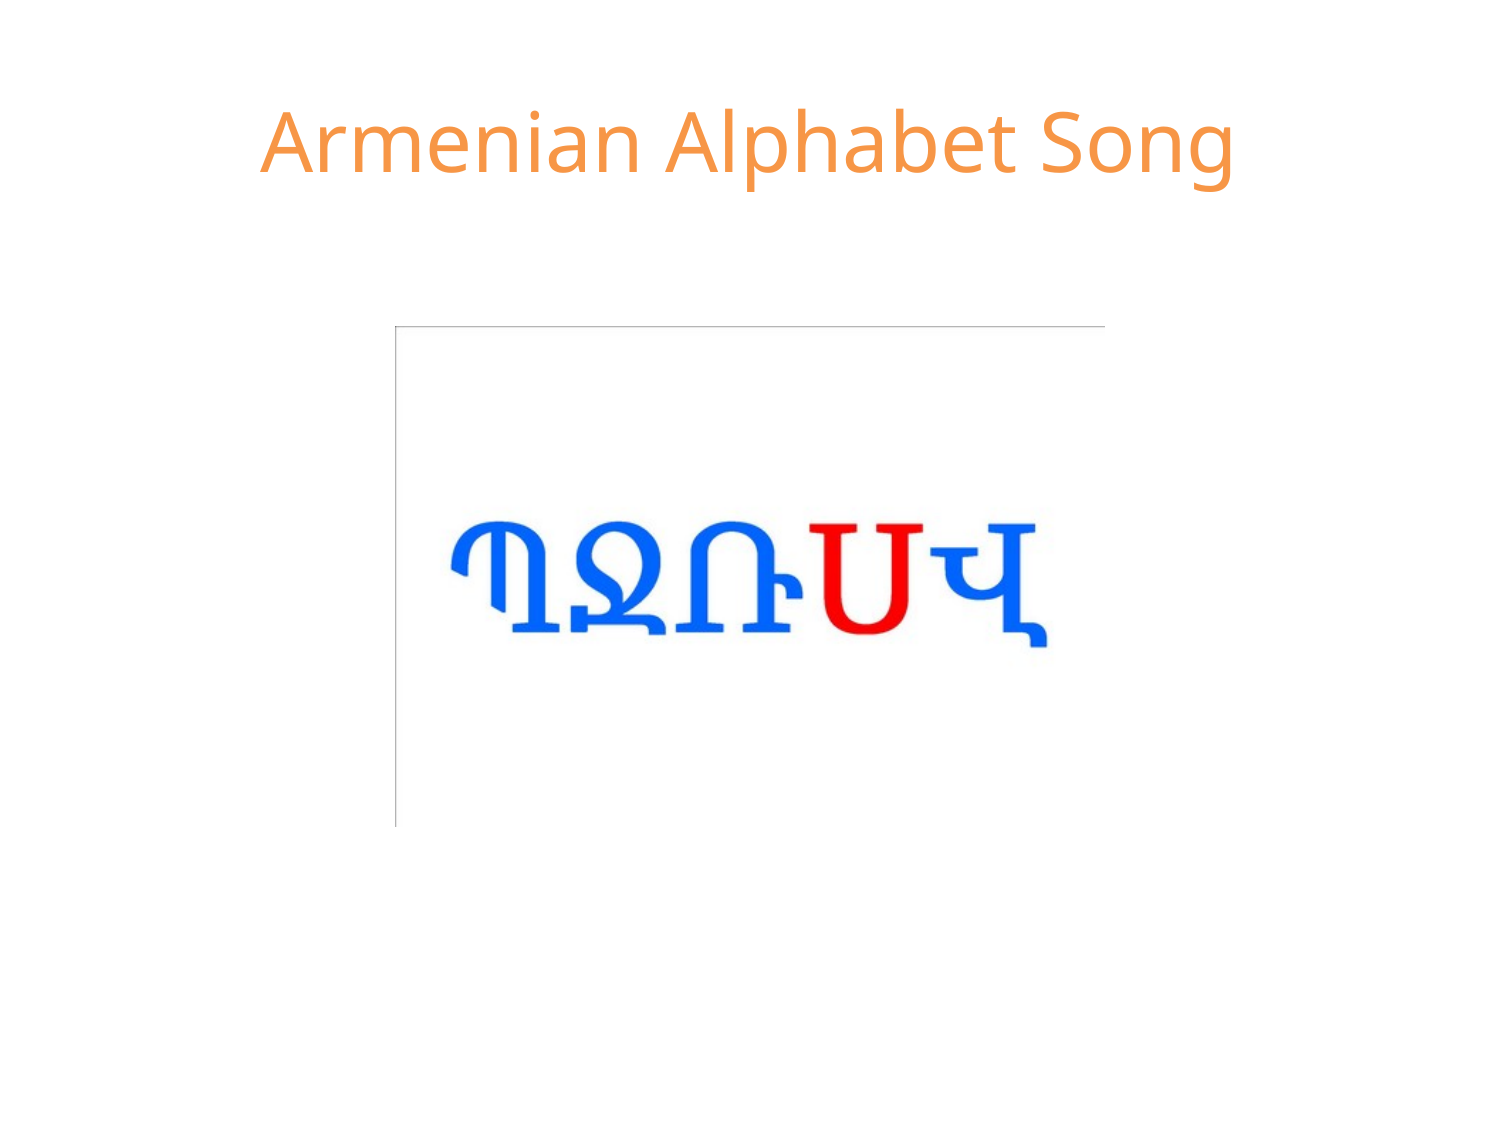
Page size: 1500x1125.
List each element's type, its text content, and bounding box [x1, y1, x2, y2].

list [395, 326, 1105, 827]
title Armenian Alphabet Song [75, 37, 1425, 241]
